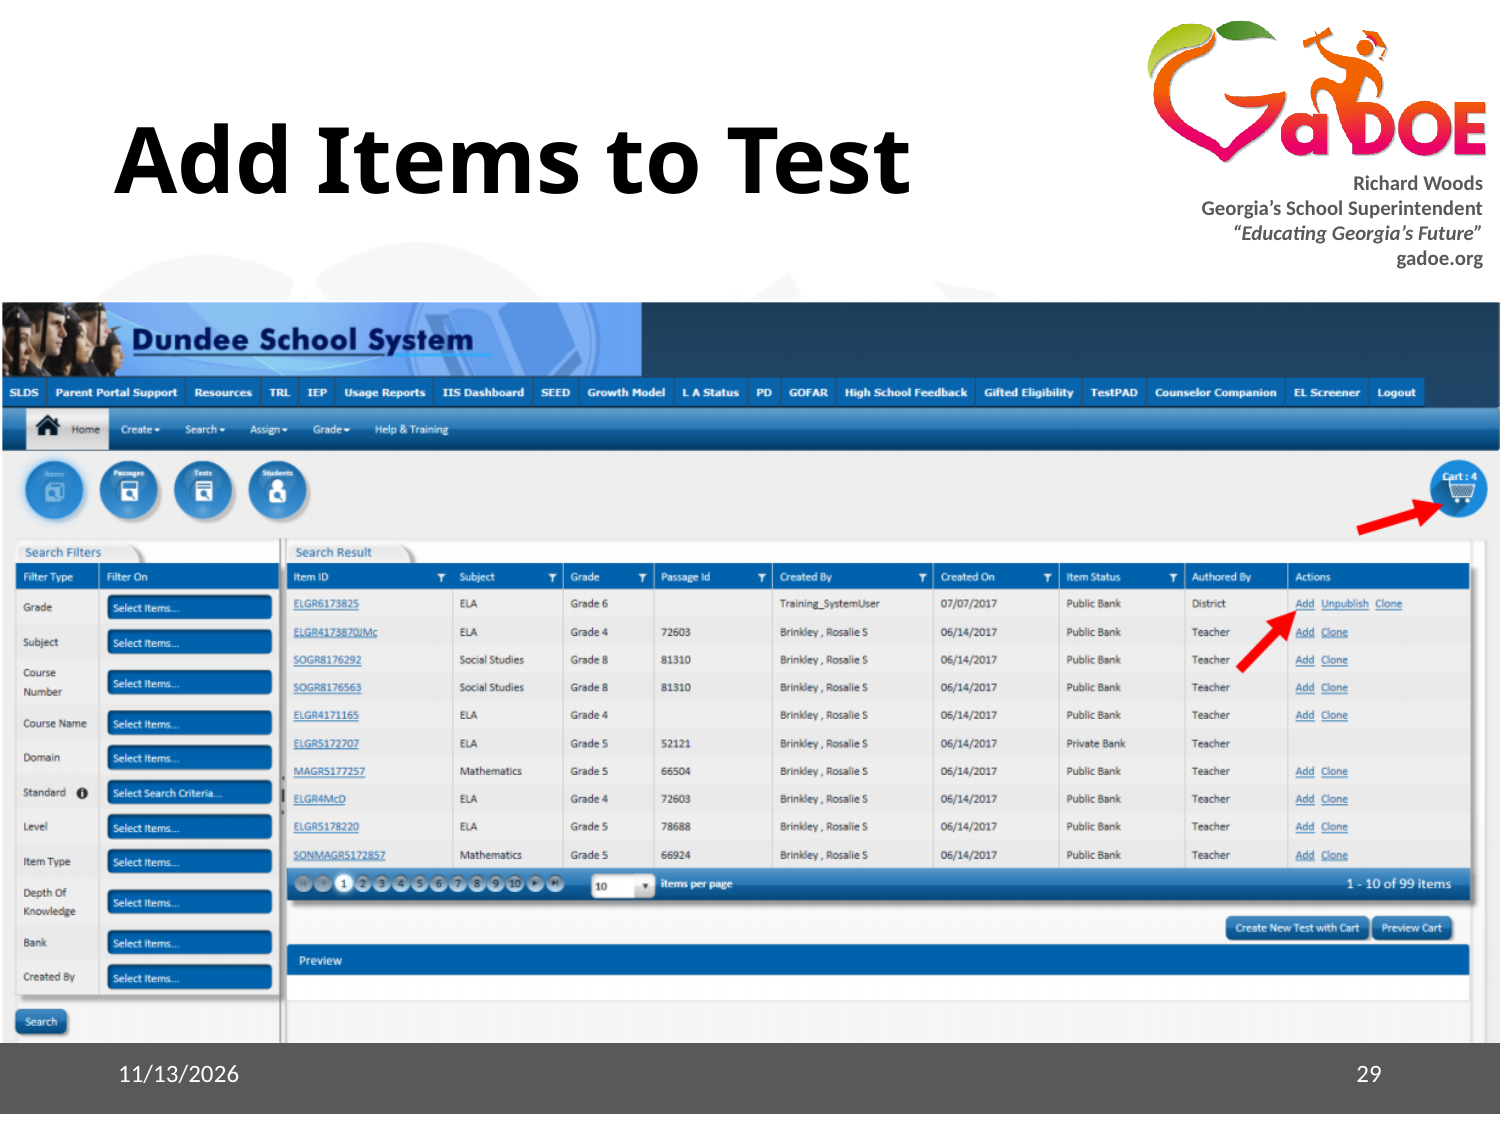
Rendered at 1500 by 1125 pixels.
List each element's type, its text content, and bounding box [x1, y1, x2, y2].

slide_number 29 [1059, 1043, 1397, 1103]
title Add Items to Test [99, 54, 1136, 273]
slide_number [103, 1043, 441, 1103]
picture [0, 235, 1500, 1043]
picture [1135, 8, 1499, 164]
